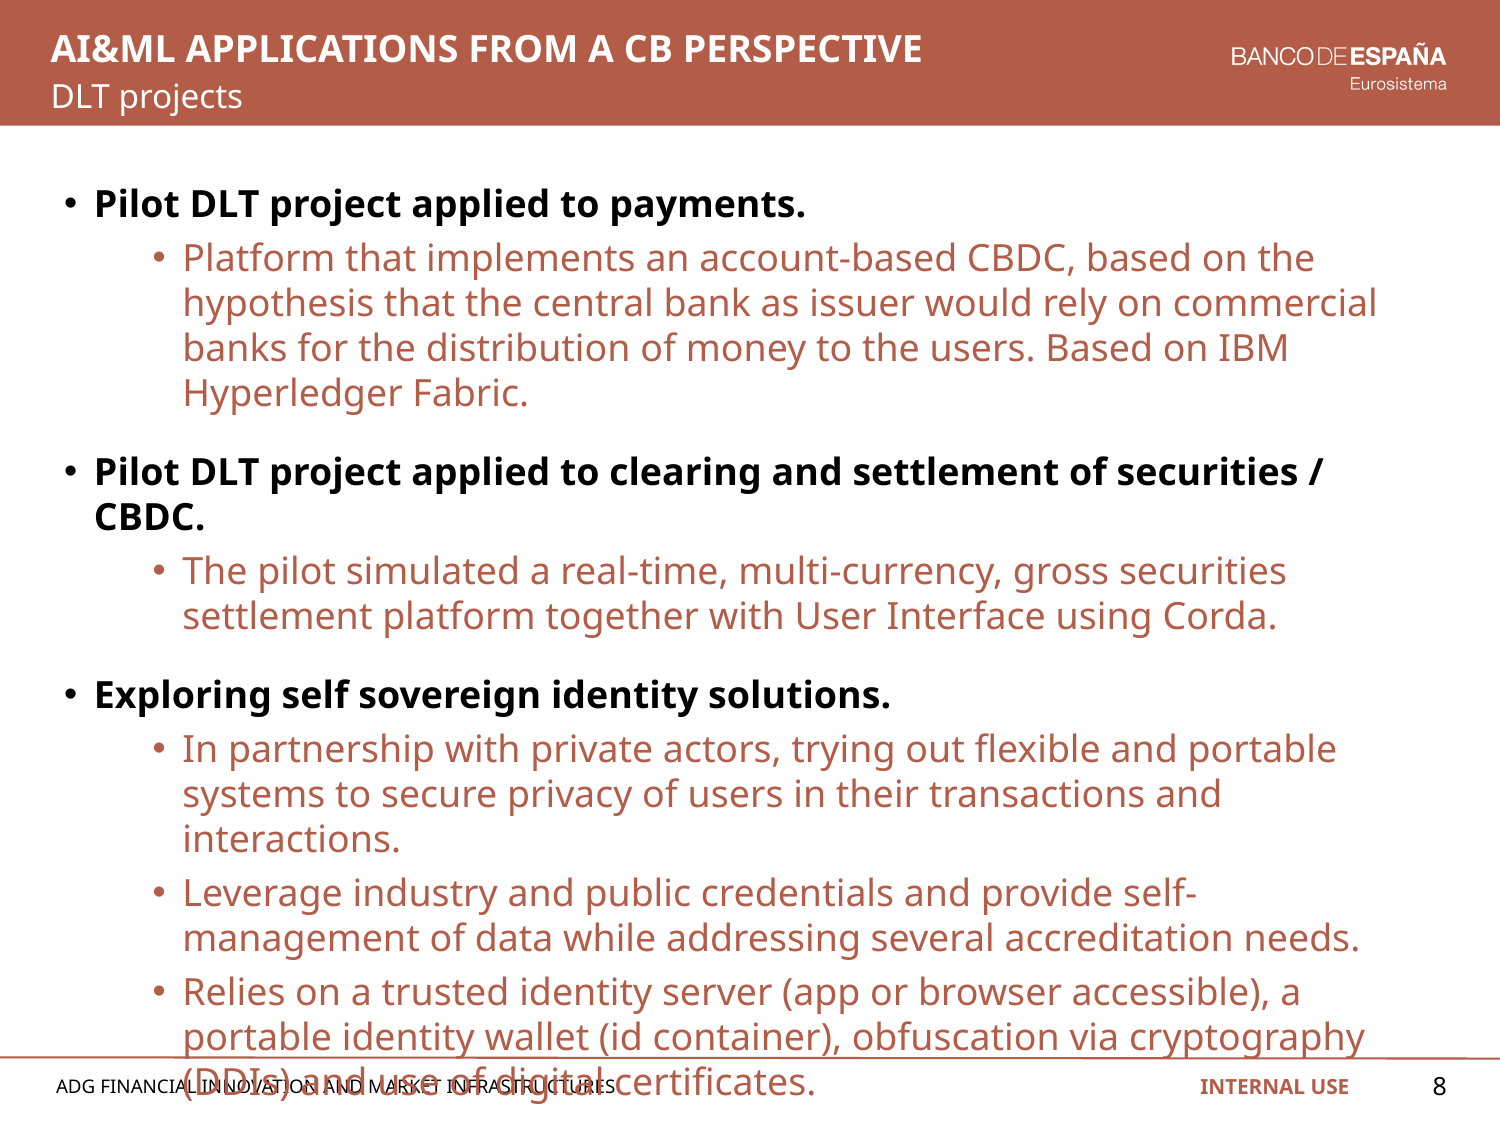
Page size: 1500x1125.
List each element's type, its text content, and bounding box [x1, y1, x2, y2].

list Adg financial innovation and Market infrastructures [41, 1070, 786, 1113]
picture [1232, 42, 1447, 90]
slide_number 8 [1368, 1062, 1447, 1113]
list DLT projects [35, 72, 1081, 120]
footer INTERNAL USE [1104, 1066, 1365, 1114]
title AI&ml applications from a cb perspective [35, 23, 1081, 70]
list Pilot DLT project applied to payments. Platform that implements an account-based CBDC, based on the hypothesis that the central bank as issuer would rely on commercial banks for the distribution of money to the users. Based on IBM Hyperledger Fabric. Pilot DLT project applied to clearing and settlement of securities / CBDC. The pilot simulated a real-time, multi-currency, gross securities settlement platform together with User Interface using Corda. Exploring self sovereign identity solutions. In partnership with private actors, trying out flexible and portable systems to secure privacy of users in their transactions and interactions. Leverage industry and public credentials and provide self-management of data while addressing several accreditation needs. Relies on a trusted identity server (app or browser accessible), a portable identity wallet (id container), obfuscation via cryptography (DDIs) and use of digital certificates. [49, 172, 1447, 1000]
